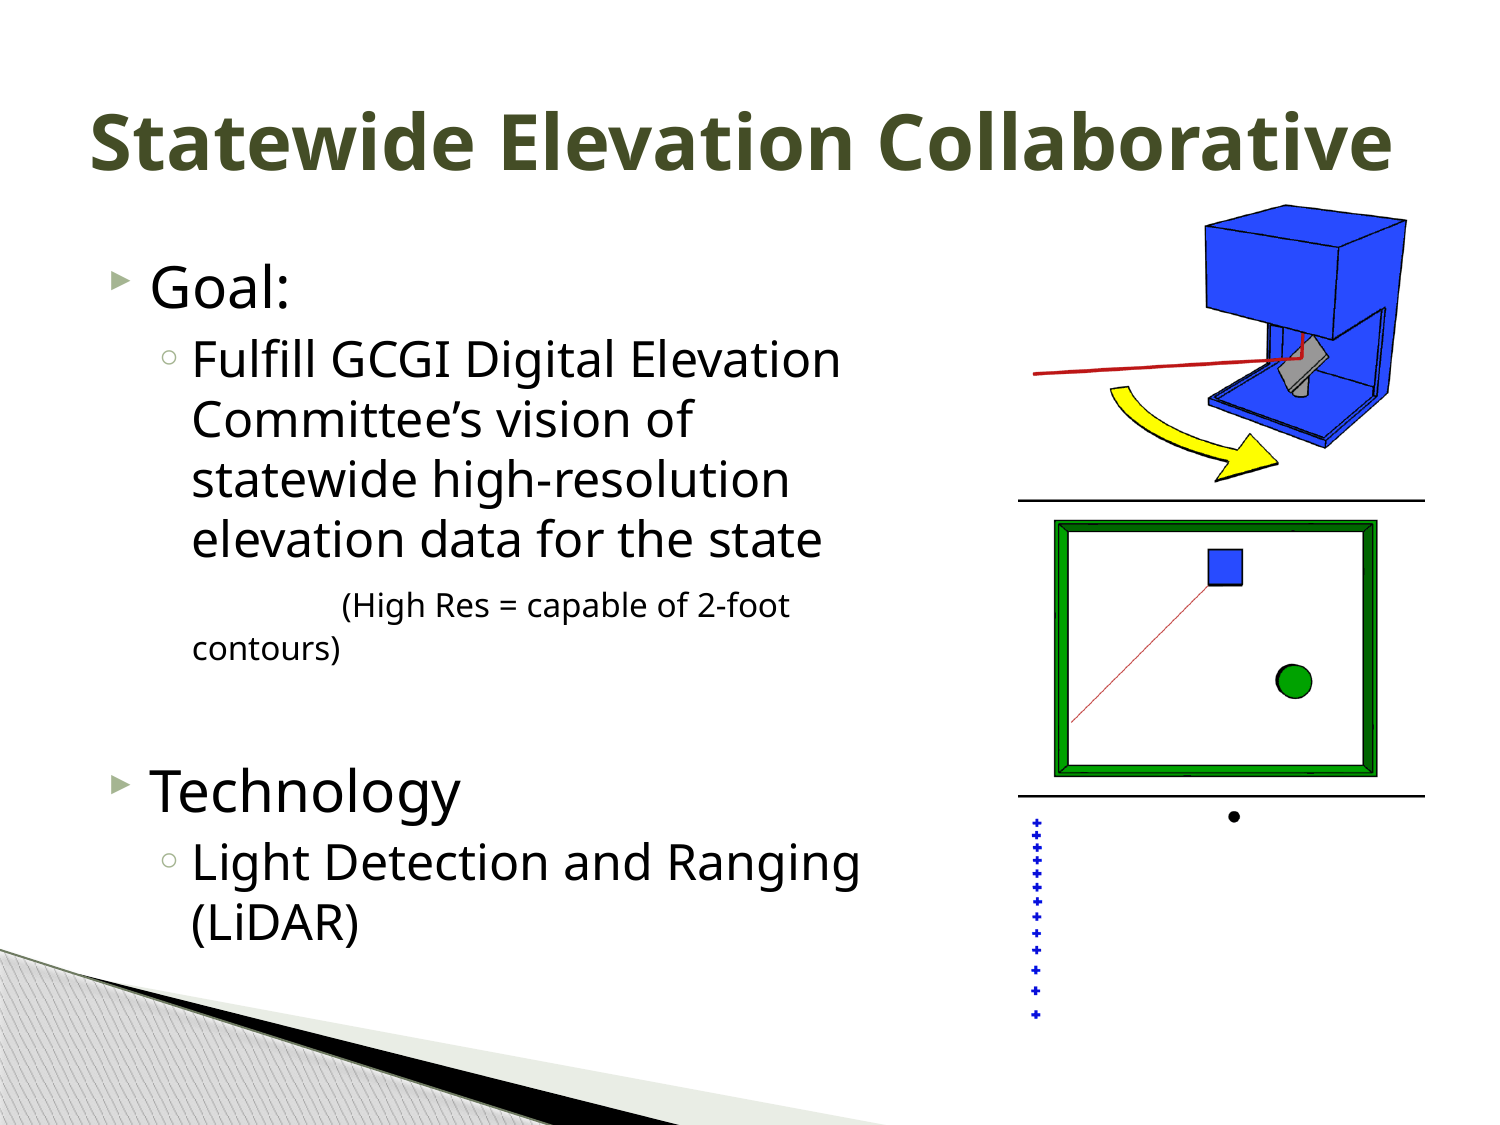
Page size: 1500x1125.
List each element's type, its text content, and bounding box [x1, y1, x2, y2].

picture [1018, 194, 1426, 1077]
list Goal: Fulfill GCGI Digital Elevation Committee’s vision of statewide high-resolution elevation data for the state (High Res = capable of 2-foot contours) Technology Light Detection and Ranging (LiDAR) [74, 242, 943, 1052]
title Statewide Elevation Collaborative [75, 45, 1425, 233]
